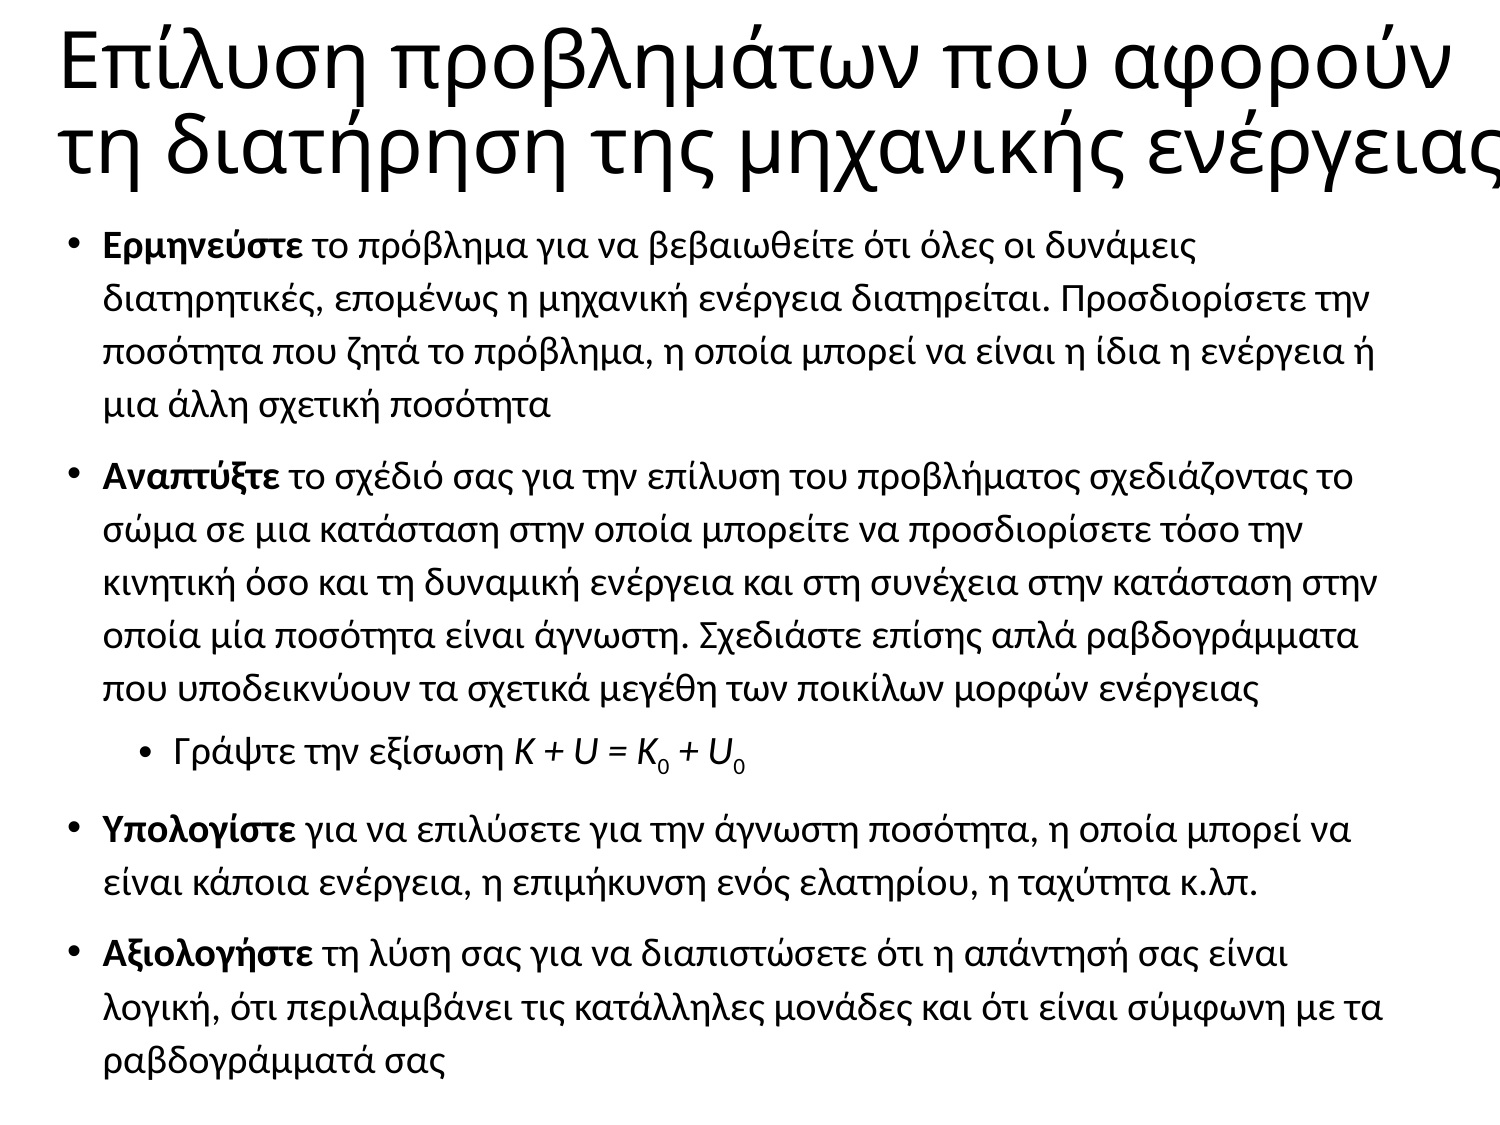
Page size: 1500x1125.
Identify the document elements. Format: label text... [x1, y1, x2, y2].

list Ερμηνεύστε το πρόβλημα για να βεβαιωθείτε ότι όλες οι δυνάμεις διατηρητικές, επομένως η μηχανική ενέργεια διατηρείται. Προσδιορίσετε την ποσότητα που ζητά το πρόβλημα, η οποία μπορεί να είναι η ίδια η ενέργεια ή μια άλλη σχετική ποσότητα Αναπτύξτε το σχέδιό σας για την επίλυση του προβλήματος σχεδιάζοντας το σώμα σε μια κατάσταση στην οποία μπορείτε να προσδιορίσετε τόσο την κινητική όσο και τη δυναμική ενέργεια και στη συνέχεια στην κατάσταση στην οποία μία ποσότητα είναι άγνωστη. Σχεδιάστε επίσης απλά ραβδογράμματα που υποδεικνύουν τα σχετικά μεγέθη των ποικίλων μορφών ενέργειας Γράψτε την εξίσωση K + U = K0 + U0 Υπολογίστε για να επιλύσετε για την άγνωστη ποσότητα, η οποία μπορεί να είναι κάποια ενέργεια, η επιμήκυνση ενός ελατηρίου, η ταχύτητα κ.λπ. Αξιολογήστε τη λύση σας για να διαπιστώσετε ότι η απάντησή σας είναι λογική, ότι περιλαμβάνει τις κατάλληλες μονάδες και ότι είναι σύμφωνη με τα ραβδογράμματά σας [52, 205, 1403, 1125]
title Επίλυση προβλημάτων που αφορούν τη διατήρηση της μηχανικής ενέργειας [42, 17, 1500, 194]
